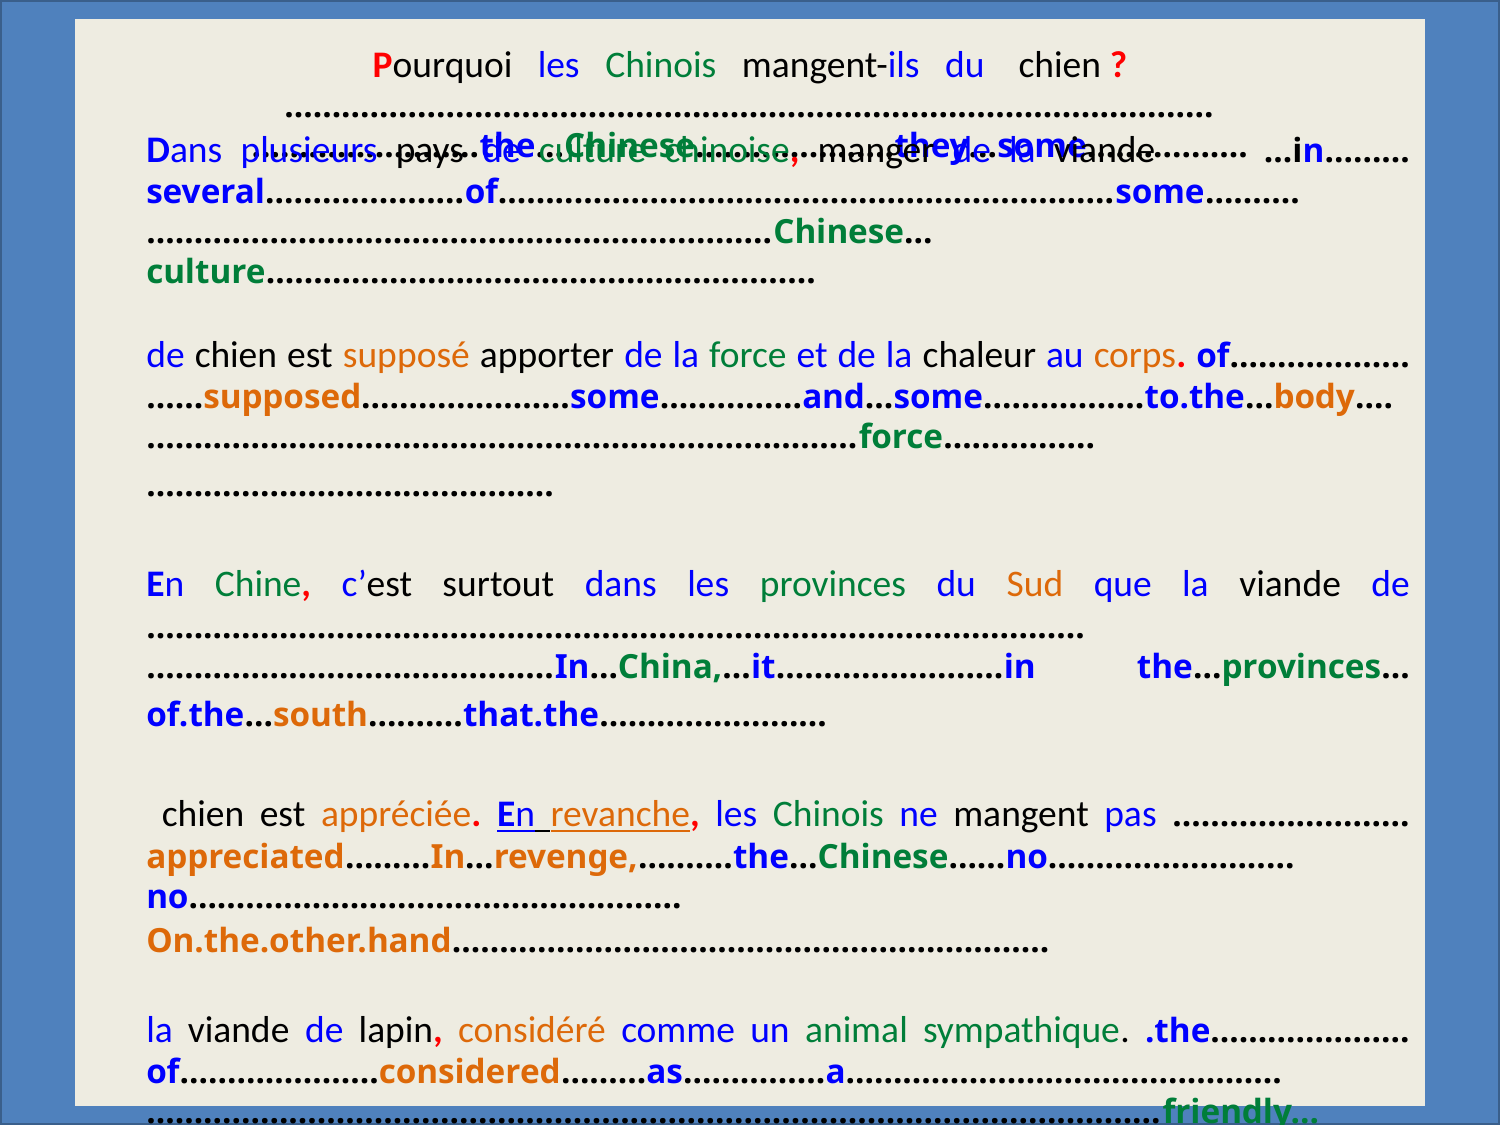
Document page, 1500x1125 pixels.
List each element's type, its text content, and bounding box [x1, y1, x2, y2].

title Pourquoi les Chinois mangent-ils du chien ? ………………………………..…………..…………….………………………… ……………………the…Chinese…………………they…some………….…. [75, 19, 1425, 184]
list Dans plusieurs pays de culture chinoise, manger de la viande …in………several…………………of……..…………………………………………………some……….…………………………………………………………Chinese…culture………………………………….……………… de chien est supposé apporter de la force et de la chaleur au corps. of……………….……supposed………….………some……………and…some..……………to.the…body….…………………………………………………………………force…………….……………………………………. En Chine, c’est surtout dans les provinces du Sud que la viande de ………………………………………………….…………………………………..…………………………………….In…China,…it……………………in the…provinces…of.the…south….……that.the…………………… chien est appréciée. En revanche, les Chinois ne mangent pas .……………………appreciated…...…In…revenge,…….…the…Chinese……no…………………..…no……………………….……………………On.the.other.hand……………………………………………………… la viande de lapin, considéré comme un animal sympathique. .the…………………of…………………considered………as……………a……………………………………….…………………………………………………………………………………………..…friendly…animal…… [75, 184, 1425, 1106]
text_box [0, 0, 1500, 1125]
